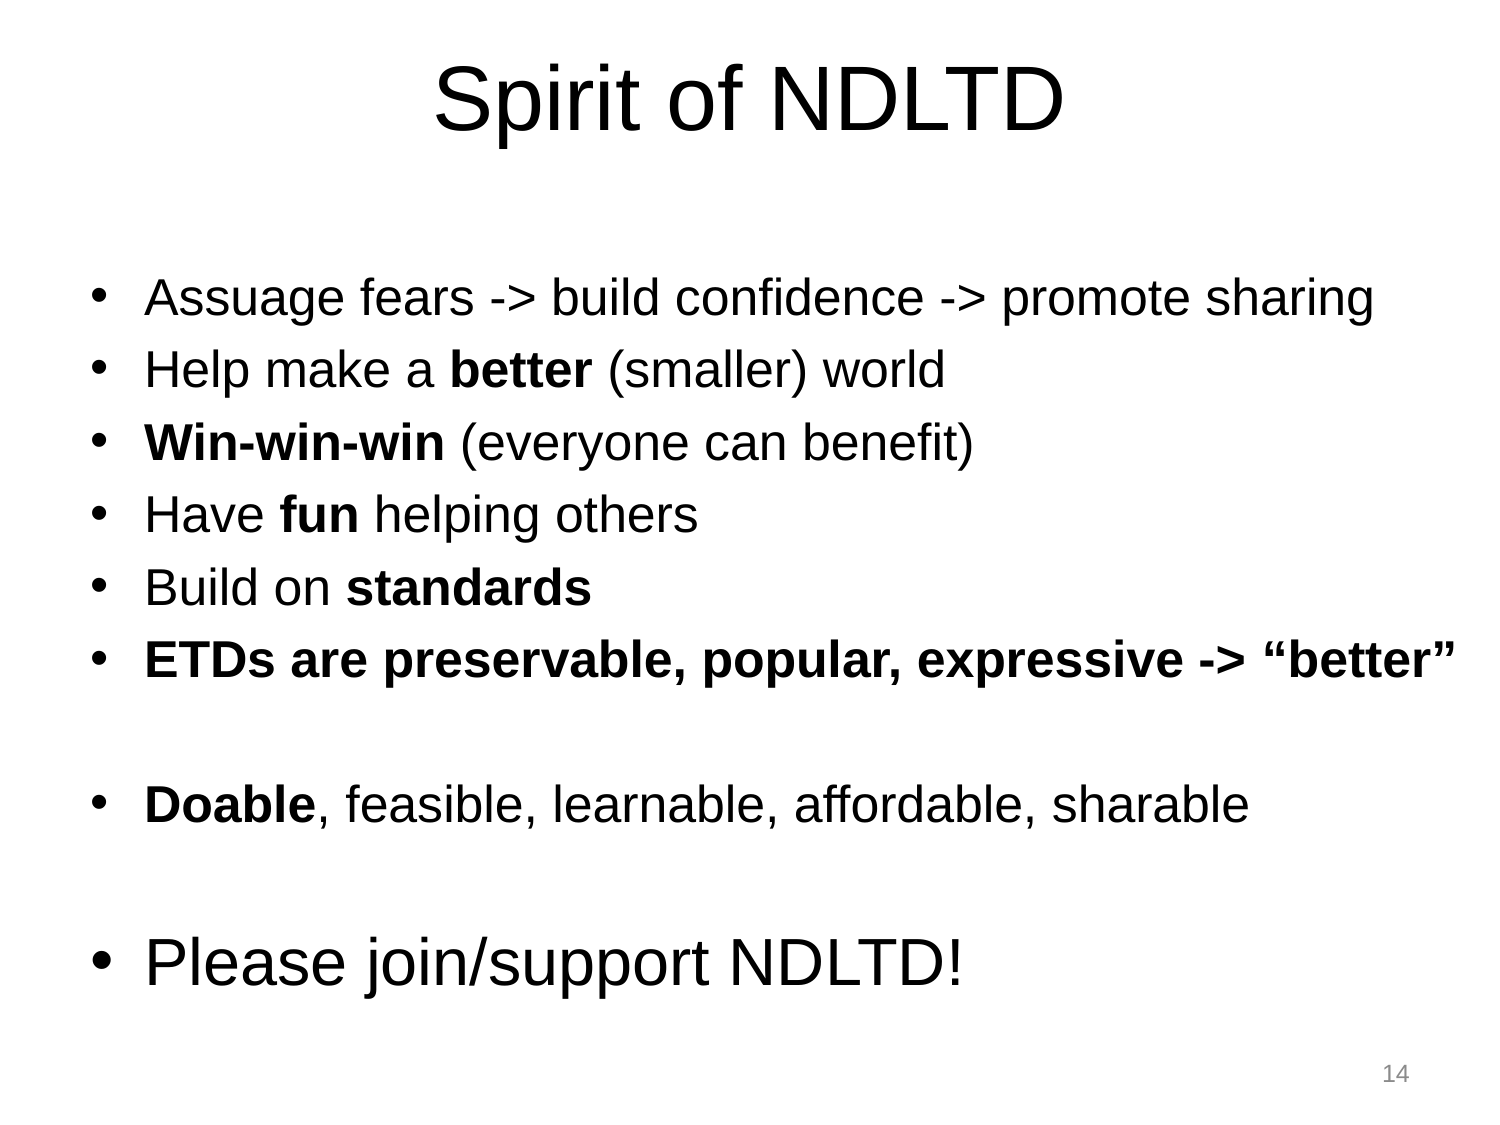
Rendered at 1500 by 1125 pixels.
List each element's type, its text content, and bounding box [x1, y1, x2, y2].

slide_number 14 [1074, 1042, 1425, 1103]
title Spirit of NDLTD [112, 0, 1388, 188]
list Assuage fears -> build confidence -> promote sharing Help make a better (smaller) world Win-win-win (everyone can benefit) Have fun helping others Build on standards ETDs are preservable, popular, expressive -> “better” Doable, feasible, learnable, affordable, sharable Please join/support NDLTD! [75, 255, 1500, 1019]
